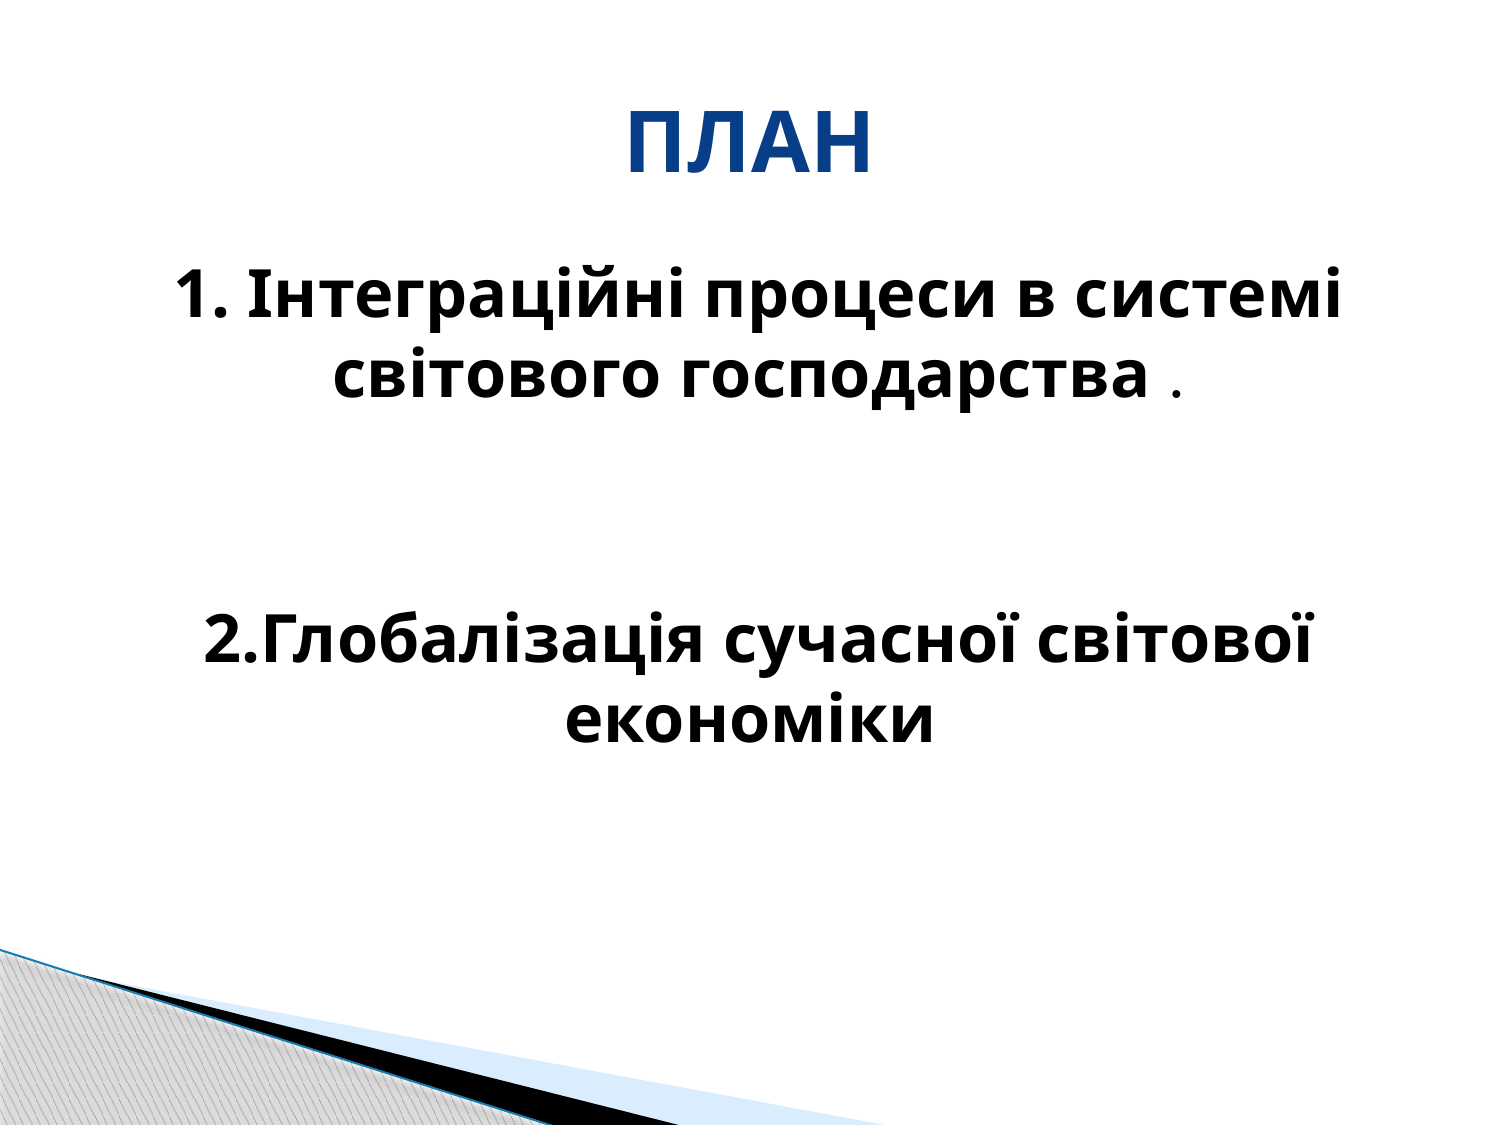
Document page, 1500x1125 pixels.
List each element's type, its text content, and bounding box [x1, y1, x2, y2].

title ПЛАН [75, 45, 1425, 233]
list 1. Інтеграційні процеси в системі світового господарства . 2.Глобалізація сучасної світової економіки [75, 243, 1425, 986]
